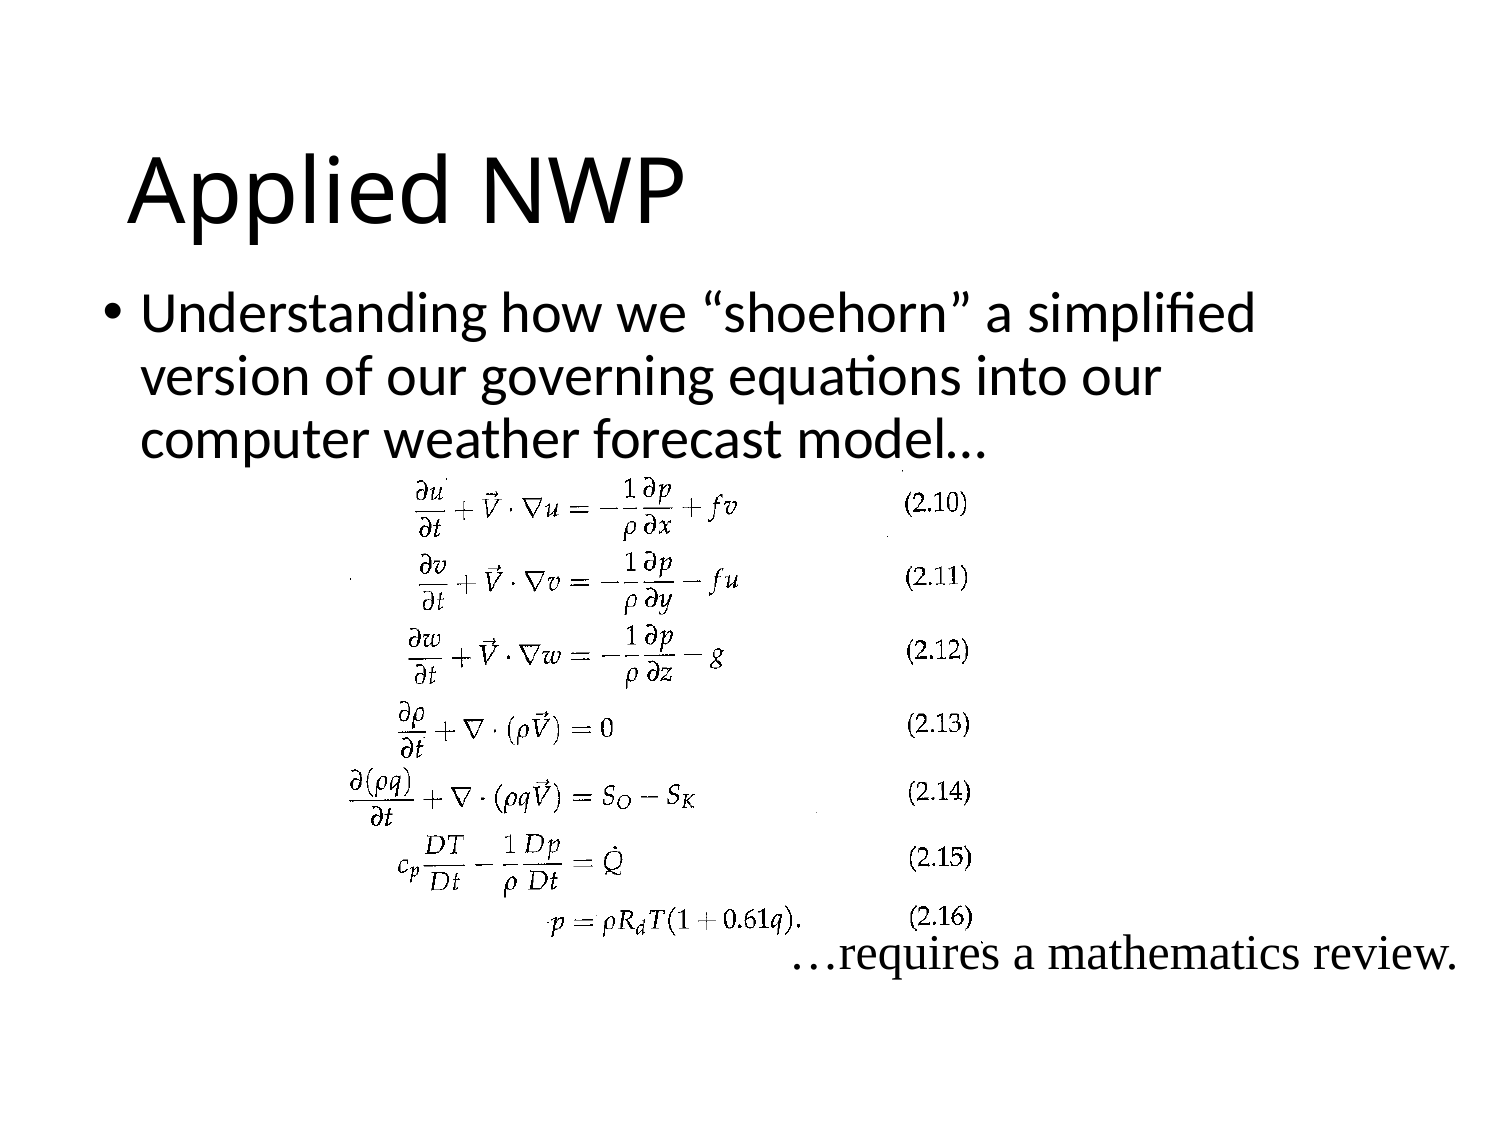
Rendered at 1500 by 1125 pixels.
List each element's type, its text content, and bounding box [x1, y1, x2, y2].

title Applied NWP [112, 99, 1388, 288]
text_box …requires a mathematics review. [774, 912, 1475, 988]
list Understanding how we “shoehorn” a simplified version of our governing equations into our computer weather forecast model… [87, 275, 1375, 488]
picture [314, 469, 988, 950]
